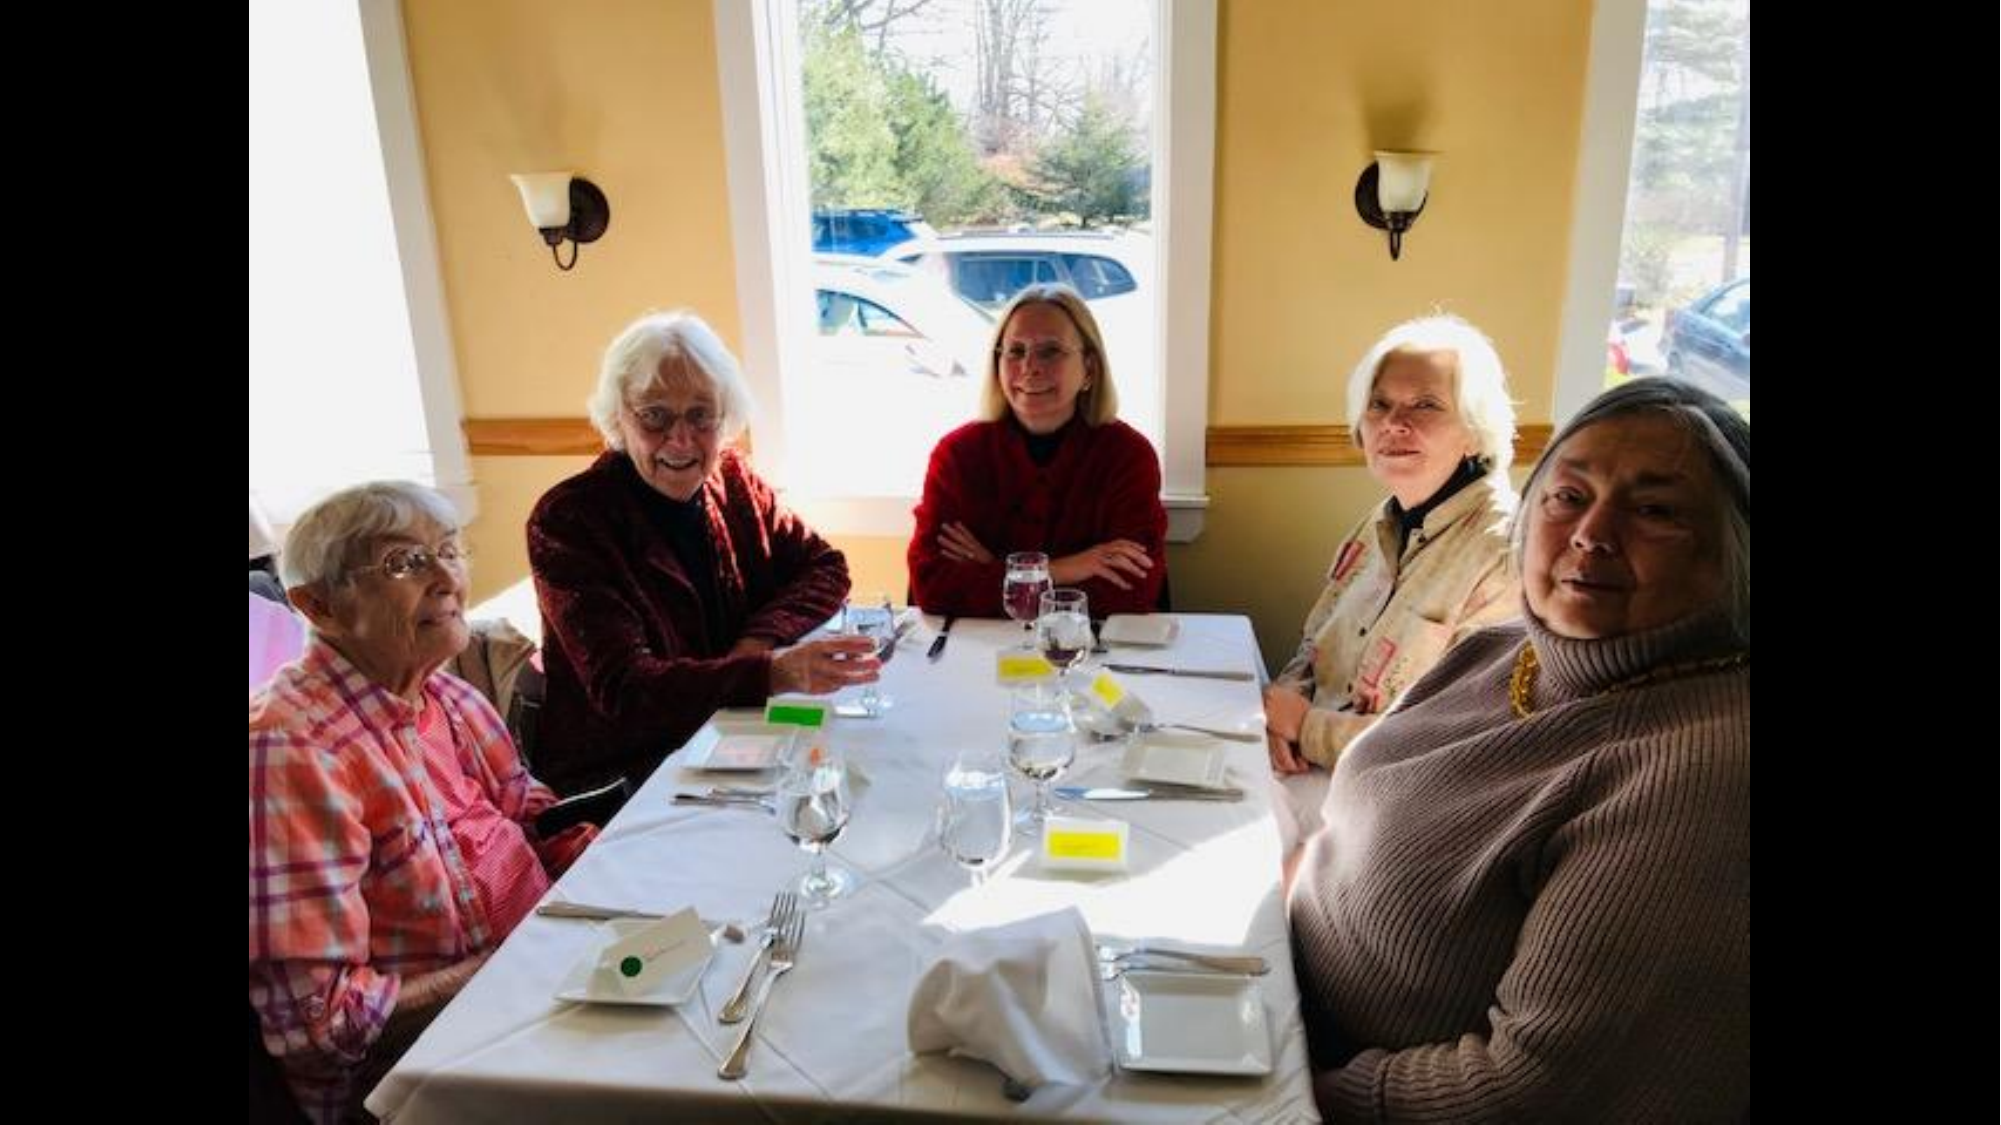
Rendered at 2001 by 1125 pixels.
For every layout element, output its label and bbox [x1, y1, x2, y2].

picture [249, 0, 1750, 1125]
